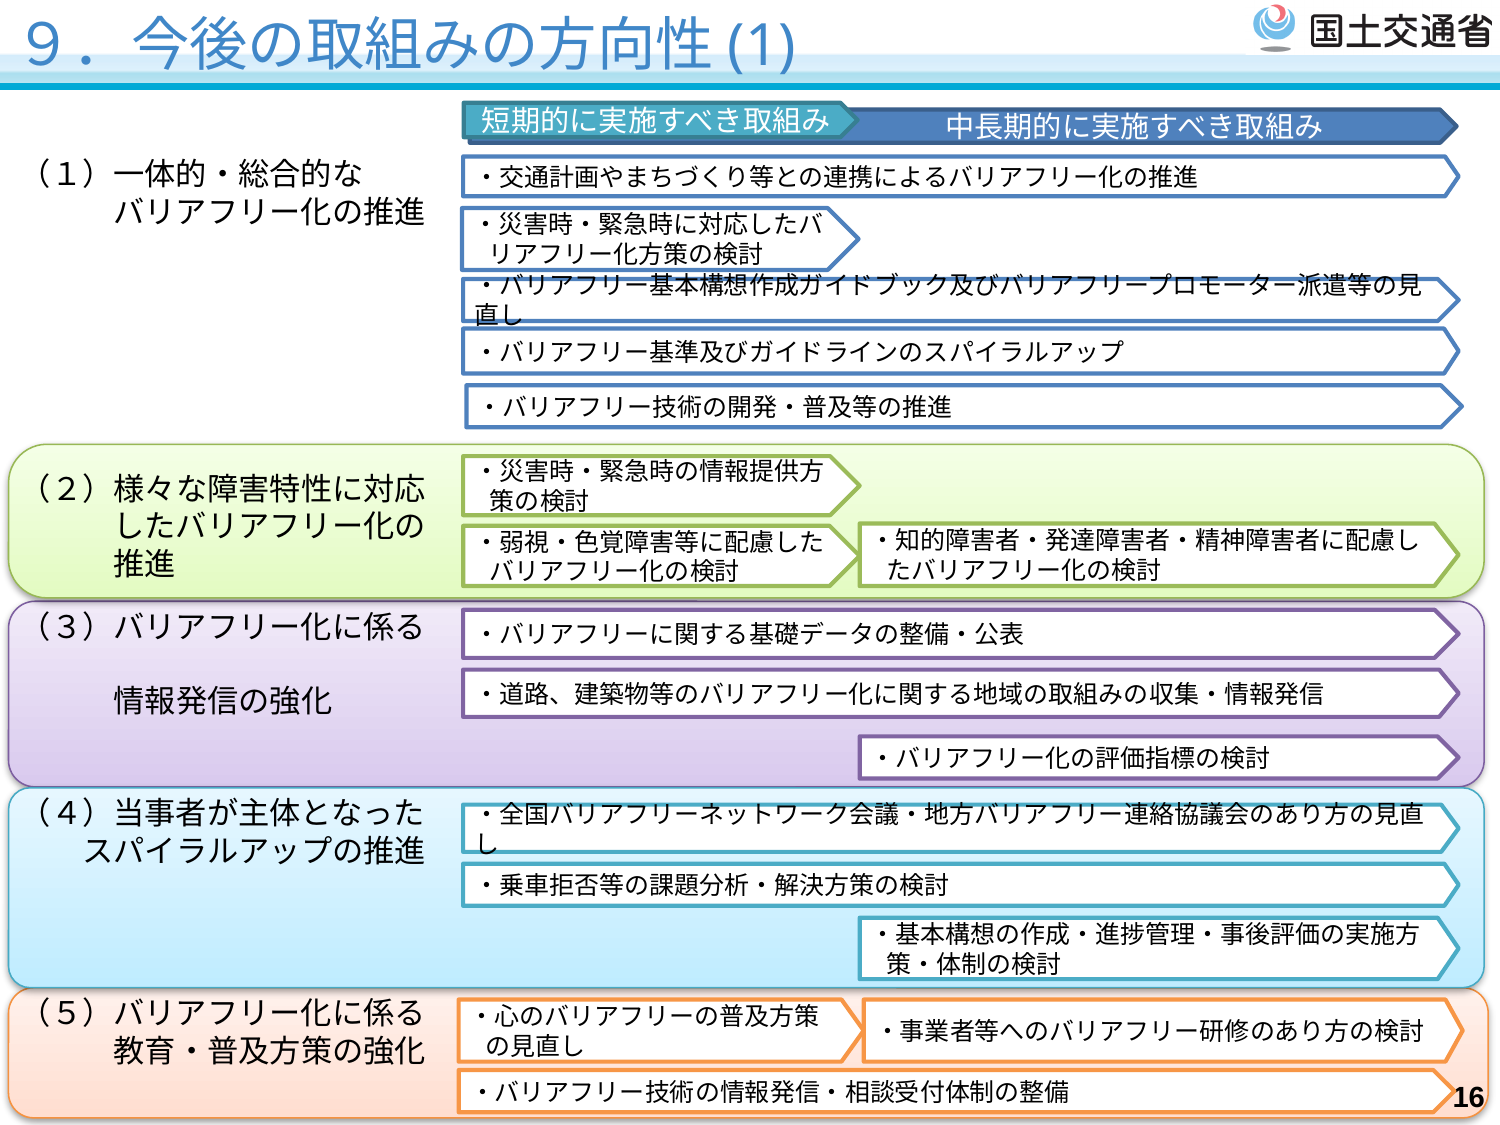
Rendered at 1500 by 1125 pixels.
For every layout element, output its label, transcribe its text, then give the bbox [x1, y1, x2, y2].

text_box ・バリアフリー技術の情報発信・相談受付体制の整備 [458, 1070, 1455, 1113]
text_box [8, 991, 1489, 1118]
text_box 短期的に実施すべき取組み [463, 102, 858, 138]
text_box ・心のバリアフリーの普及方策の見直し [458, 999, 863, 1062]
text_box ・災害時・緊急時の情報提供方策の検討 [463, 456, 860, 516]
text_box ・知的障害者・発達障害者・精神障害者に配慮したバリアフリー化の検討 [859, 523, 1459, 587]
text_box ・バリアフリー化の評価指標の検討 [859, 736, 1459, 779]
text_box ・乗車拒否等の課題分析・解決方策の検討 [463, 863, 1459, 906]
text_box （１）一体的・総合的な バリアフリー化の推進 [8, 148, 455, 236]
text_box （５）バリアフリー化に係る 教育・普及方策の強化 [8, 987, 439, 1074]
text_box ・バリアフリー基準及びガイドラインのスパイラルアップ [463, 328, 1459, 374]
text_box 中長期的に実施すべき取組み [469, 109, 1457, 143]
text_box ・交通計画やまちづくり等との連携によるバリアフリー化の推進 [463, 156, 1459, 197]
text_box ・事業者等へのバリアフリー研修のあり方の検討 [863, 999, 1463, 1062]
slide_number 16 [1149, 1070, 1500, 1125]
picture [0, 0, 1500, 82]
text_box [8, 787, 1485, 988]
text_box ・バリアフリーに関する基礎データの整備・公表 [463, 609, 1459, 658]
text_box （４）当事者が主体となった スパイラルアップの推進 [8, 787, 448, 874]
text_box [13, 444, 1485, 598]
text_box （２）様々な障害特性に対応 したバリアフリー化の 推進 [8, 463, 489, 588]
text_box ・バリアフリー基本構想作成ガイドブック及びバリアフリープロモーター派遣等の見直し [463, 278, 1459, 322]
text_box ・全国バリアフリーネットワーク会議・地方バリアフリー連絡協議会のあり方の見直し [463, 804, 1459, 852]
text_box ・災害時・緊急時に対応したバリアフリー化方策の検討 [461, 208, 859, 270]
text_box ９．今後の取組みの方向性(1) [0, 0, 1152, 79]
text_box ・弱視・色覚障害等に配慮したバリアフリー化の検討 [463, 525, 859, 587]
text_box ・基本構想の作成・進捗管理・事後評価の実施方策・体制の検討 [859, 917, 1459, 980]
text_box ・バリアフリー技術の開発・普及等の推進 [466, 385, 1462, 428]
text_box ・道路、建築物等のバリアフリー化に関する地域の取組みの収集・情報発信 [463, 669, 1459, 717]
text_box [8, 601, 1485, 786]
text_box （３）バリアフリー化に係る 情報発信の強化 [8, 601, 455, 725]
